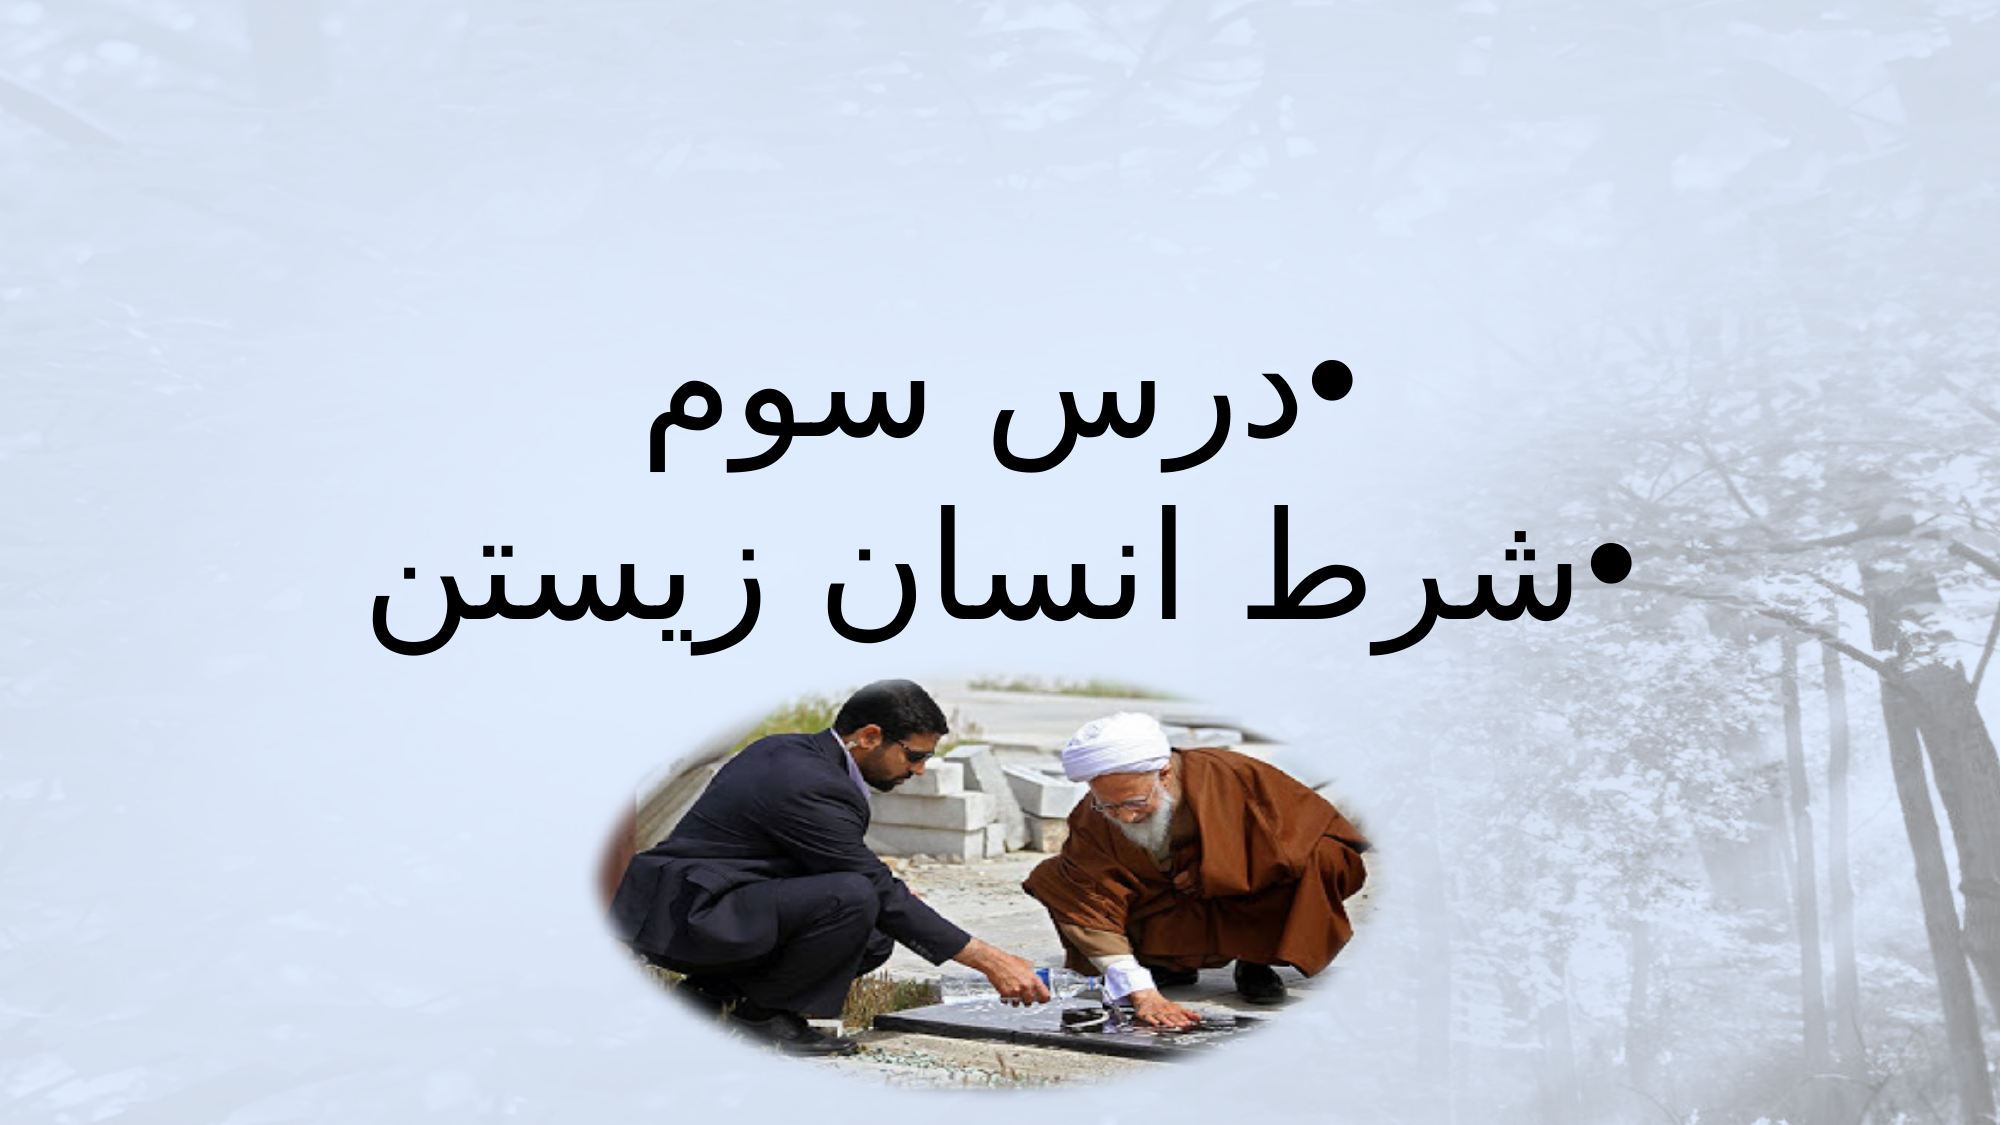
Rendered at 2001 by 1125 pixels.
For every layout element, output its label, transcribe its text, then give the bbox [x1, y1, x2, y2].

list درس سوم شرط انسان زیستن [137, 299, 1863, 1014]
picture [579, 656, 1398, 1104]
